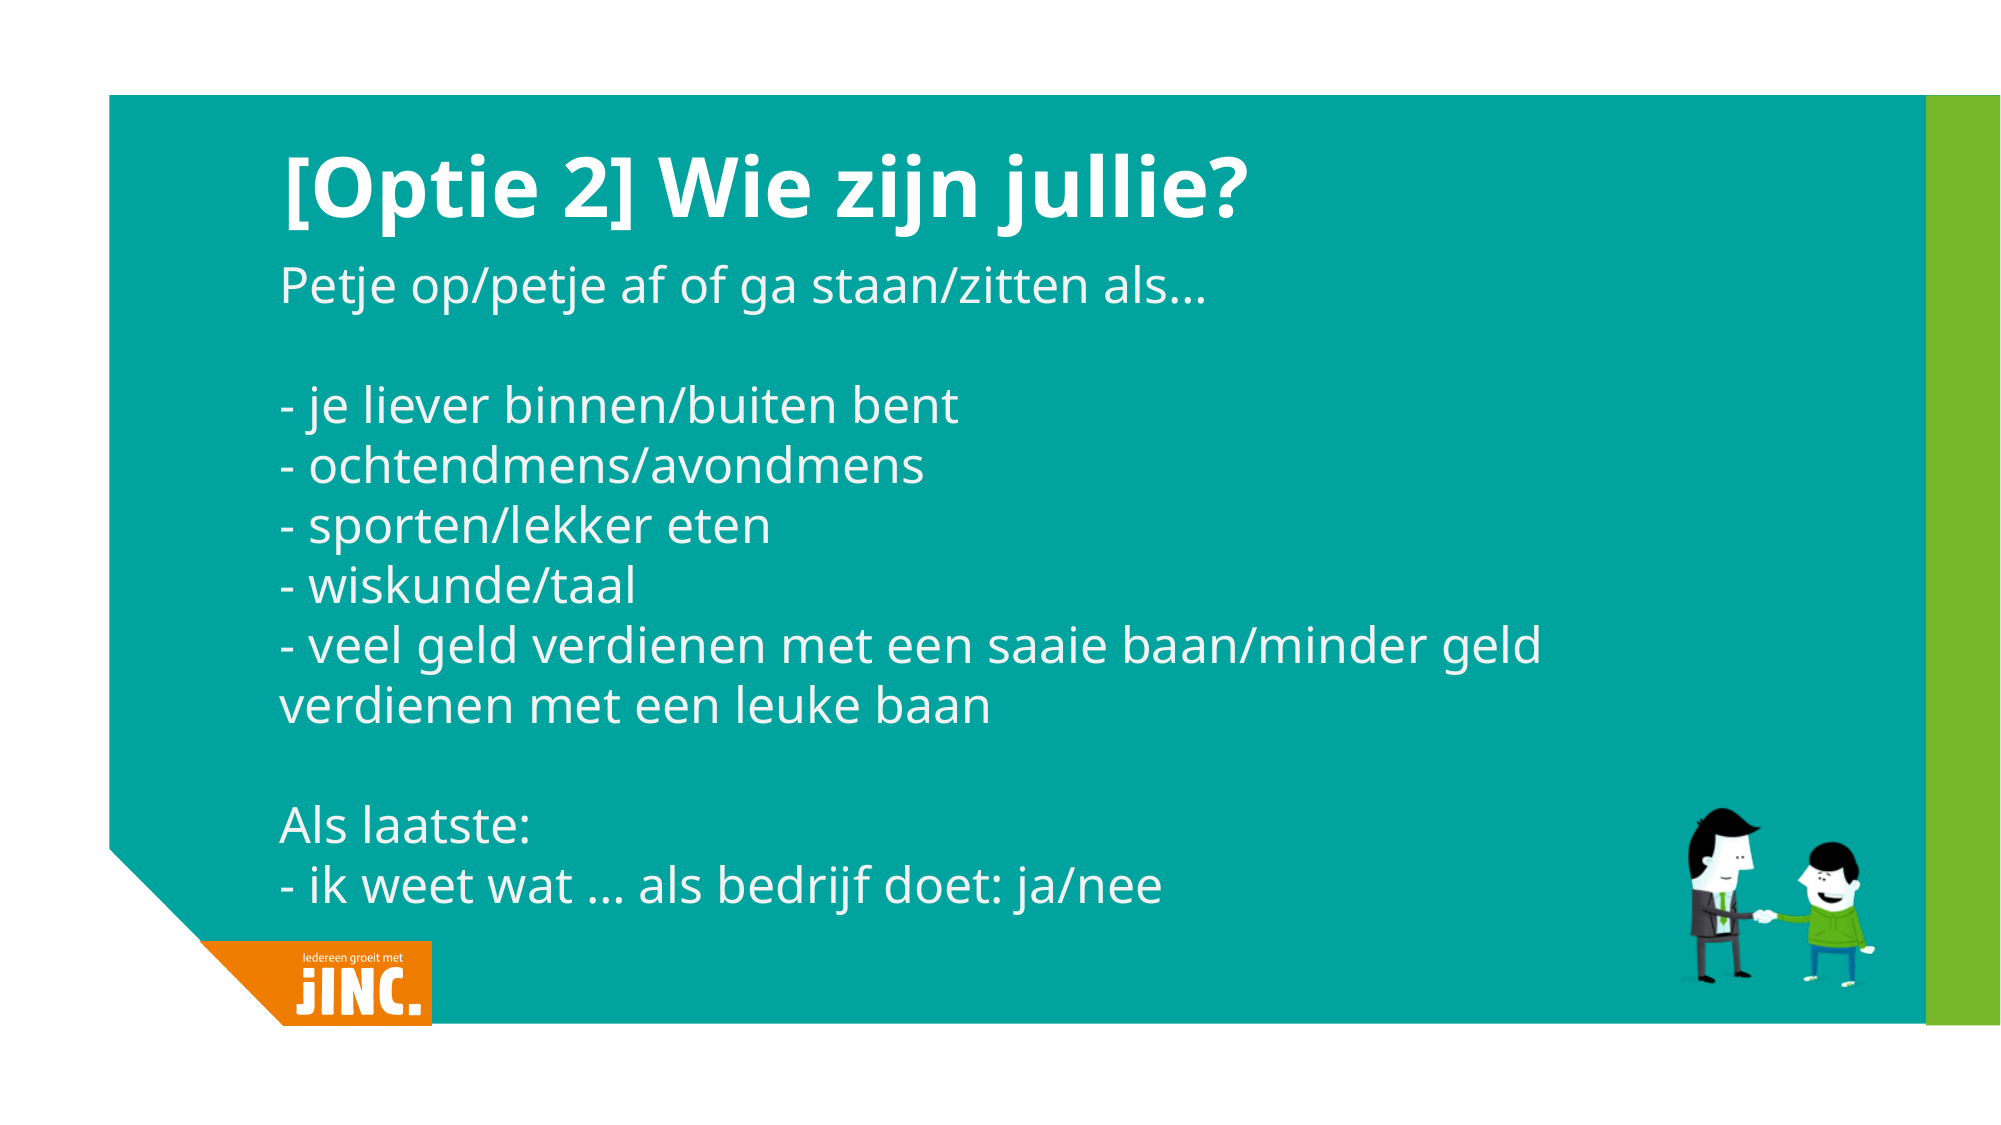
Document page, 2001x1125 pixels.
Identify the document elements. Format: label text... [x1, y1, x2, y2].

picture [1622, 792, 1921, 996]
title [Optie 2] Wie zijn jullie? [268, 128, 1558, 244]
text_box Petje op/petje af of ga staan/zitten als… - je liever binnen/buiten bent - ochtendmens/avondmens - sporten/lekker eten - wiskunde/taal - veel geld verdienen met een saaie baan/minder geld verdienen met een leuke baan Als laatste: - ik weet wat … als bedrijf doet: ja/nee [264, 246, 1678, 1125]
picture [199, 941, 264, 1026]
